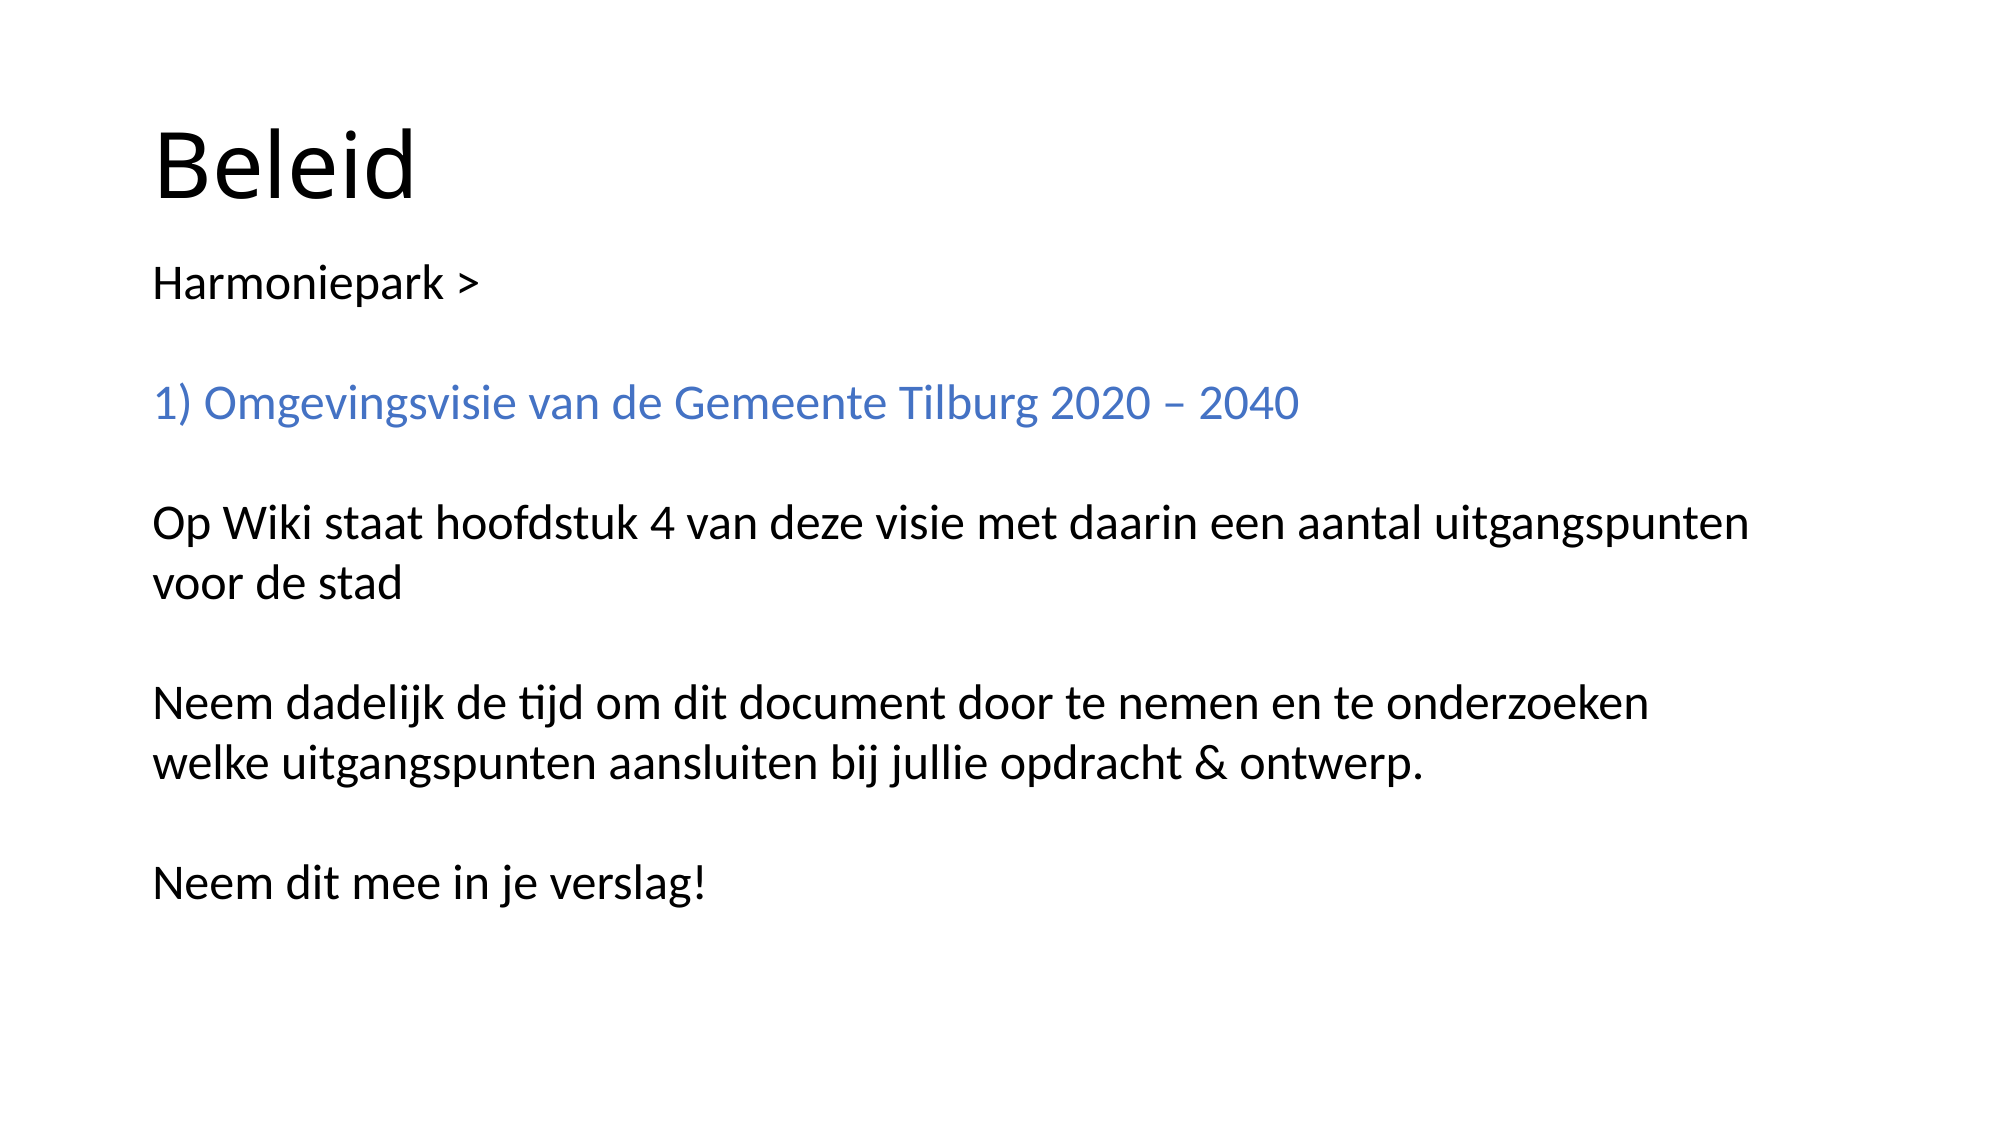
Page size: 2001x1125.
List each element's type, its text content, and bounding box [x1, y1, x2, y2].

text_box Harmoniepark > 1) Omgevingsvisie van de Gemeente Tilburg 2020 – 2040 Op Wiki staat hoofdstuk 4 van deze visie met daarin een aantal uitgangspunten voor de stad Neem dadelijk de tijd om dit document door te nemen en te onderzoeken welke uitgangspunten aansluiten bij jullie opdracht & ontwerp. Neem dit mee in je verslag! [137, 241, 1776, 917]
title Beleid [137, 59, 1863, 278]
